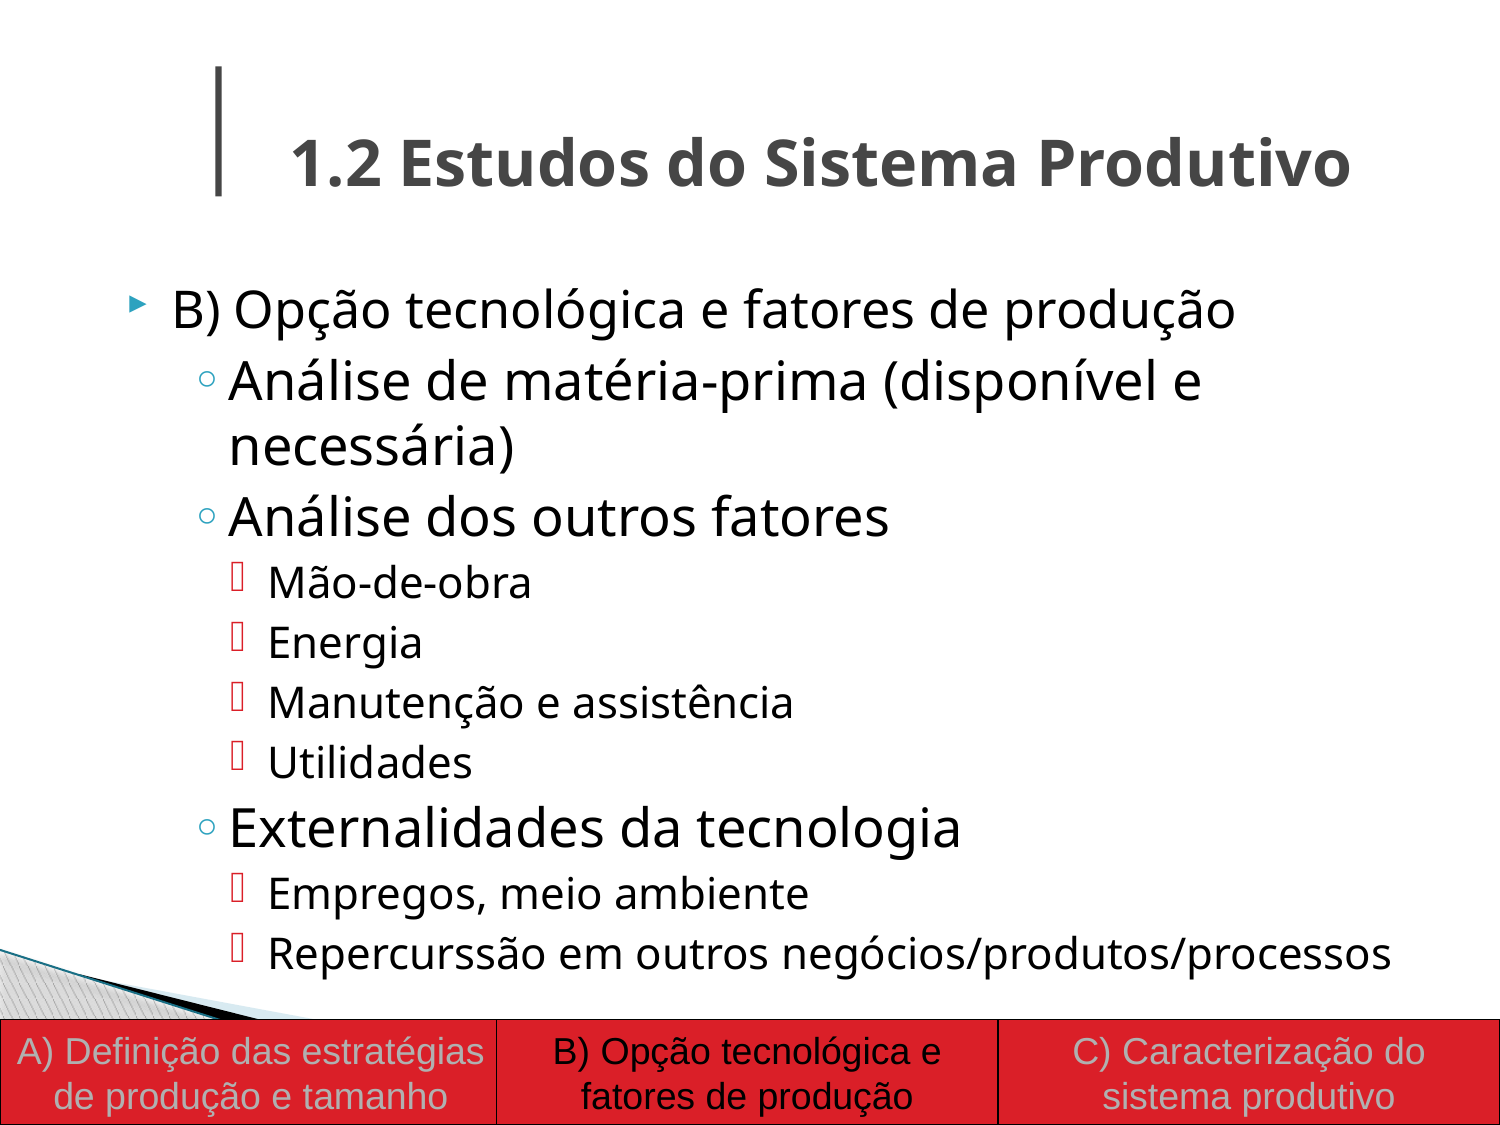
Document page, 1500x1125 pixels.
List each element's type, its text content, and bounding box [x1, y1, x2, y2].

text_box A) Definição das estratégias de produção e tamanho [0, 1019, 496, 1125]
text_box B) Opção tecnológica e fatores de produção [496, 1019, 998, 1125]
title 1.2 Estudos do Sistema Produtivo [275, 42, 1500, 207]
text_box C) Caracterização do sistema produtivo [998, 1019, 1500, 1125]
list B) Opção tecnológica e fatores de produção Análise de matéria-prima (disponível e necessária) Análise dos outros fatores Mão-de-obra Energia Manutenção e assistência Utilidades Externalidades da tecnologia Empregos, meio ambiente Repercurssão em outros negócios/produtos/processos [111, 269, 1500, 1019]
